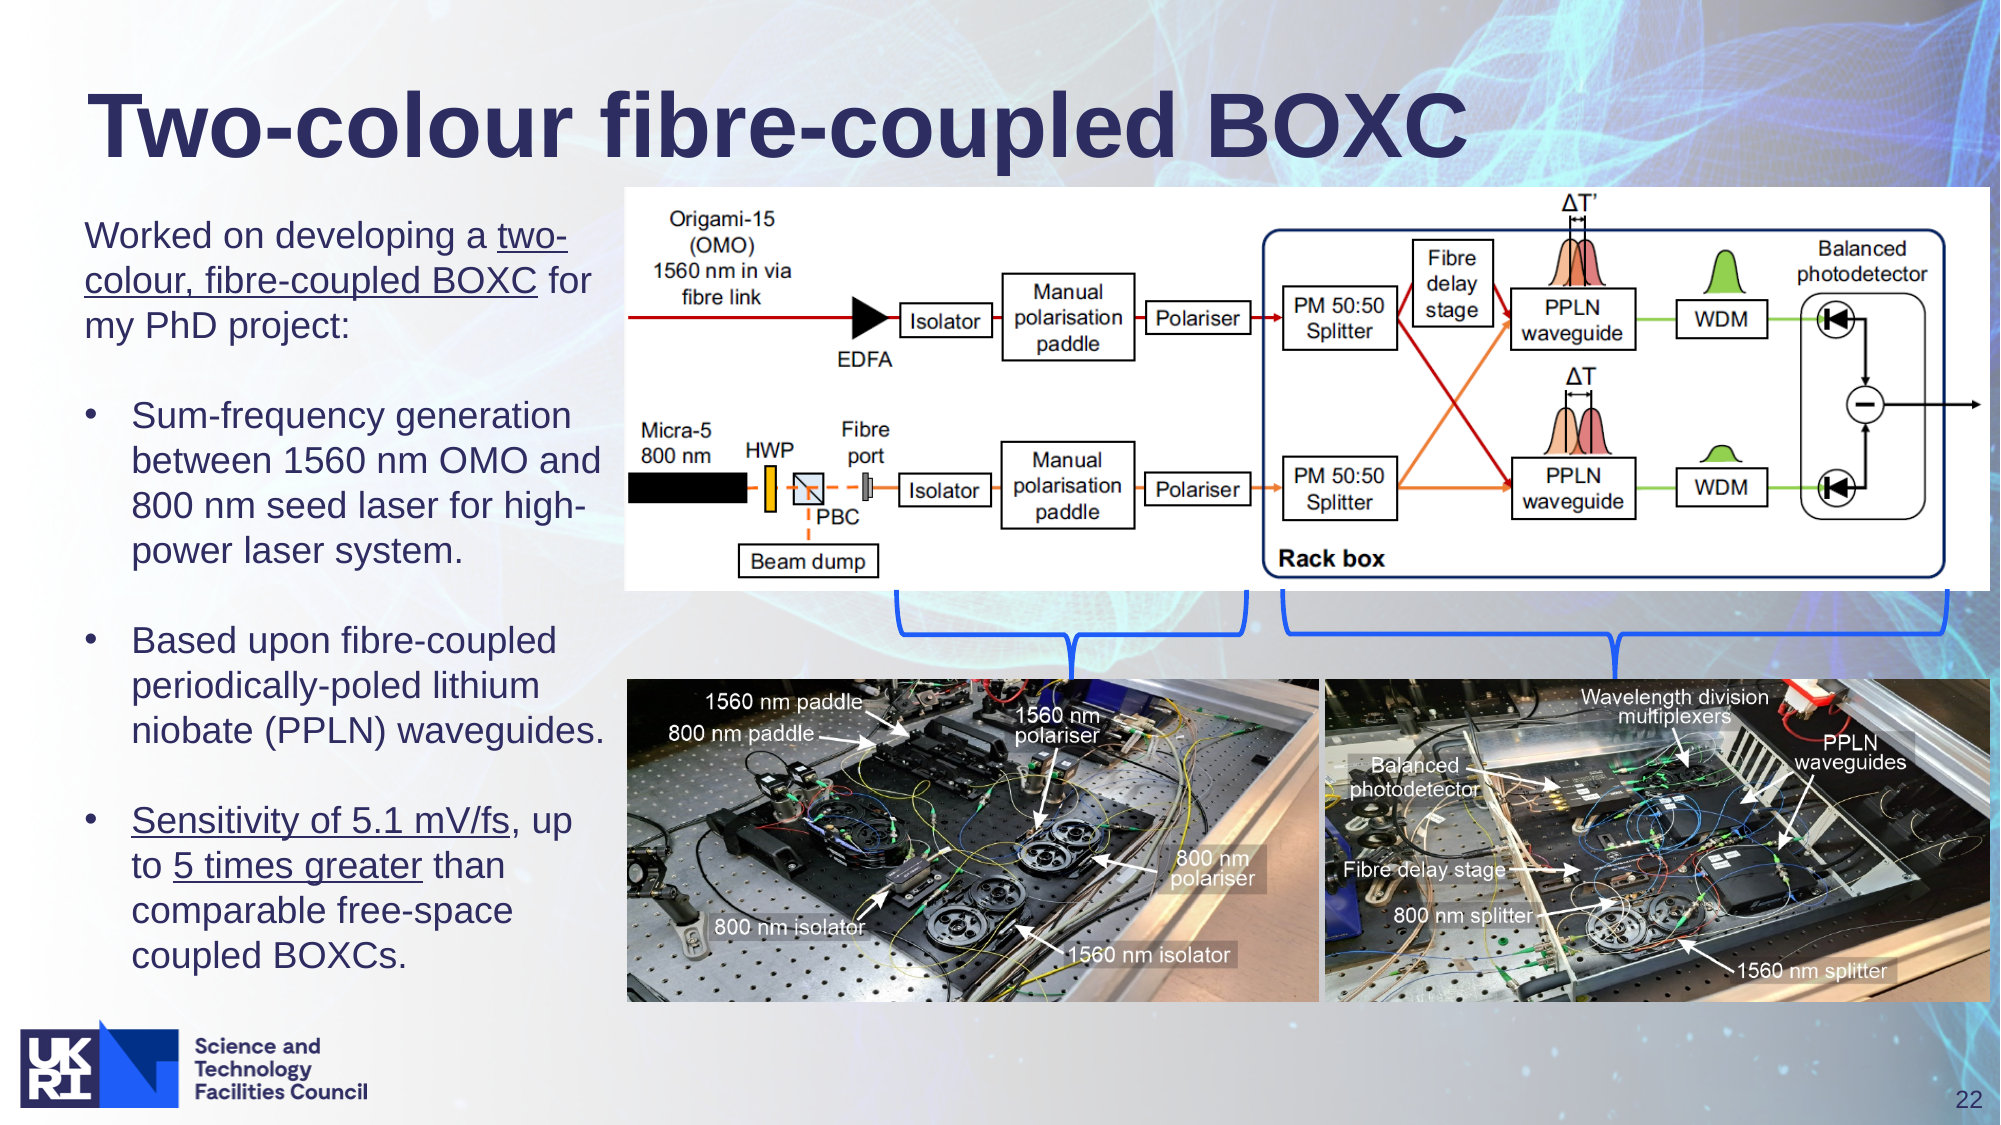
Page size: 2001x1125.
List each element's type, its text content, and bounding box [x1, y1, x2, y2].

picture [627, 679, 1319, 1003]
picture [624, 187, 1990, 591]
text_box [1282, 591, 1948, 679]
slide_number 22 [1548, 1068, 1999, 1125]
picture [20, 1019, 367, 1108]
text_box Two-colour fibre-coupled BOXC [72, 71, 1847, 203]
text_box Worked on developing a two-colour, fibre-coupled BOXC for my PhD project: Sum-frequency generation between 1560 nm OMO and 800 nm seed laser for high-power laser system. Based upon fibre-coupled periodically-poled lithium niobate (PPLN) waveguides. Sensitivity of 5.1 mV/fs, up to 5 times greater than comparable free-space coupled BOXCs. [69, 203, 625, 984]
picture [1325, 679, 1990, 1003]
text_box [895, 591, 1248, 679]
